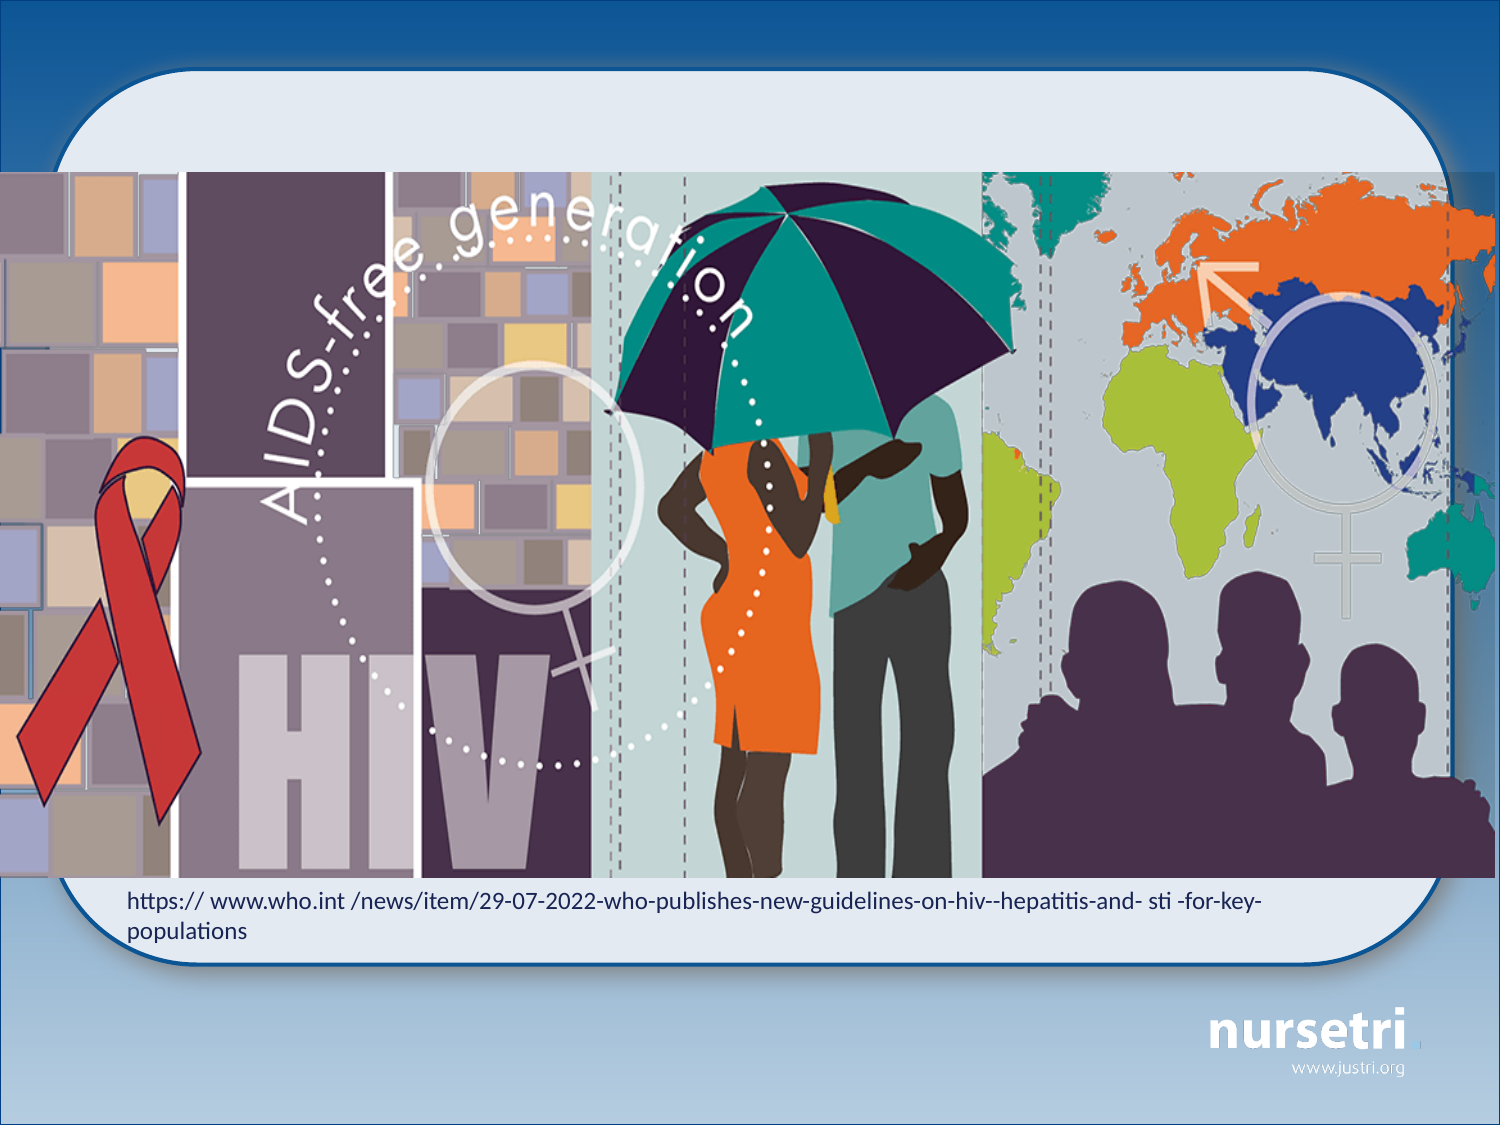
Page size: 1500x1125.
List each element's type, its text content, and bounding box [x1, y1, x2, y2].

text_box https:// www.who.int /news/item/29-07-2022-who-publishes-new-guidelines-on-hiv--hepatitis-and- sti -for-key-populations [112, 885, 1329, 953]
picture [1202, 990, 1425, 1087]
picture [0, 172, 1495, 878]
